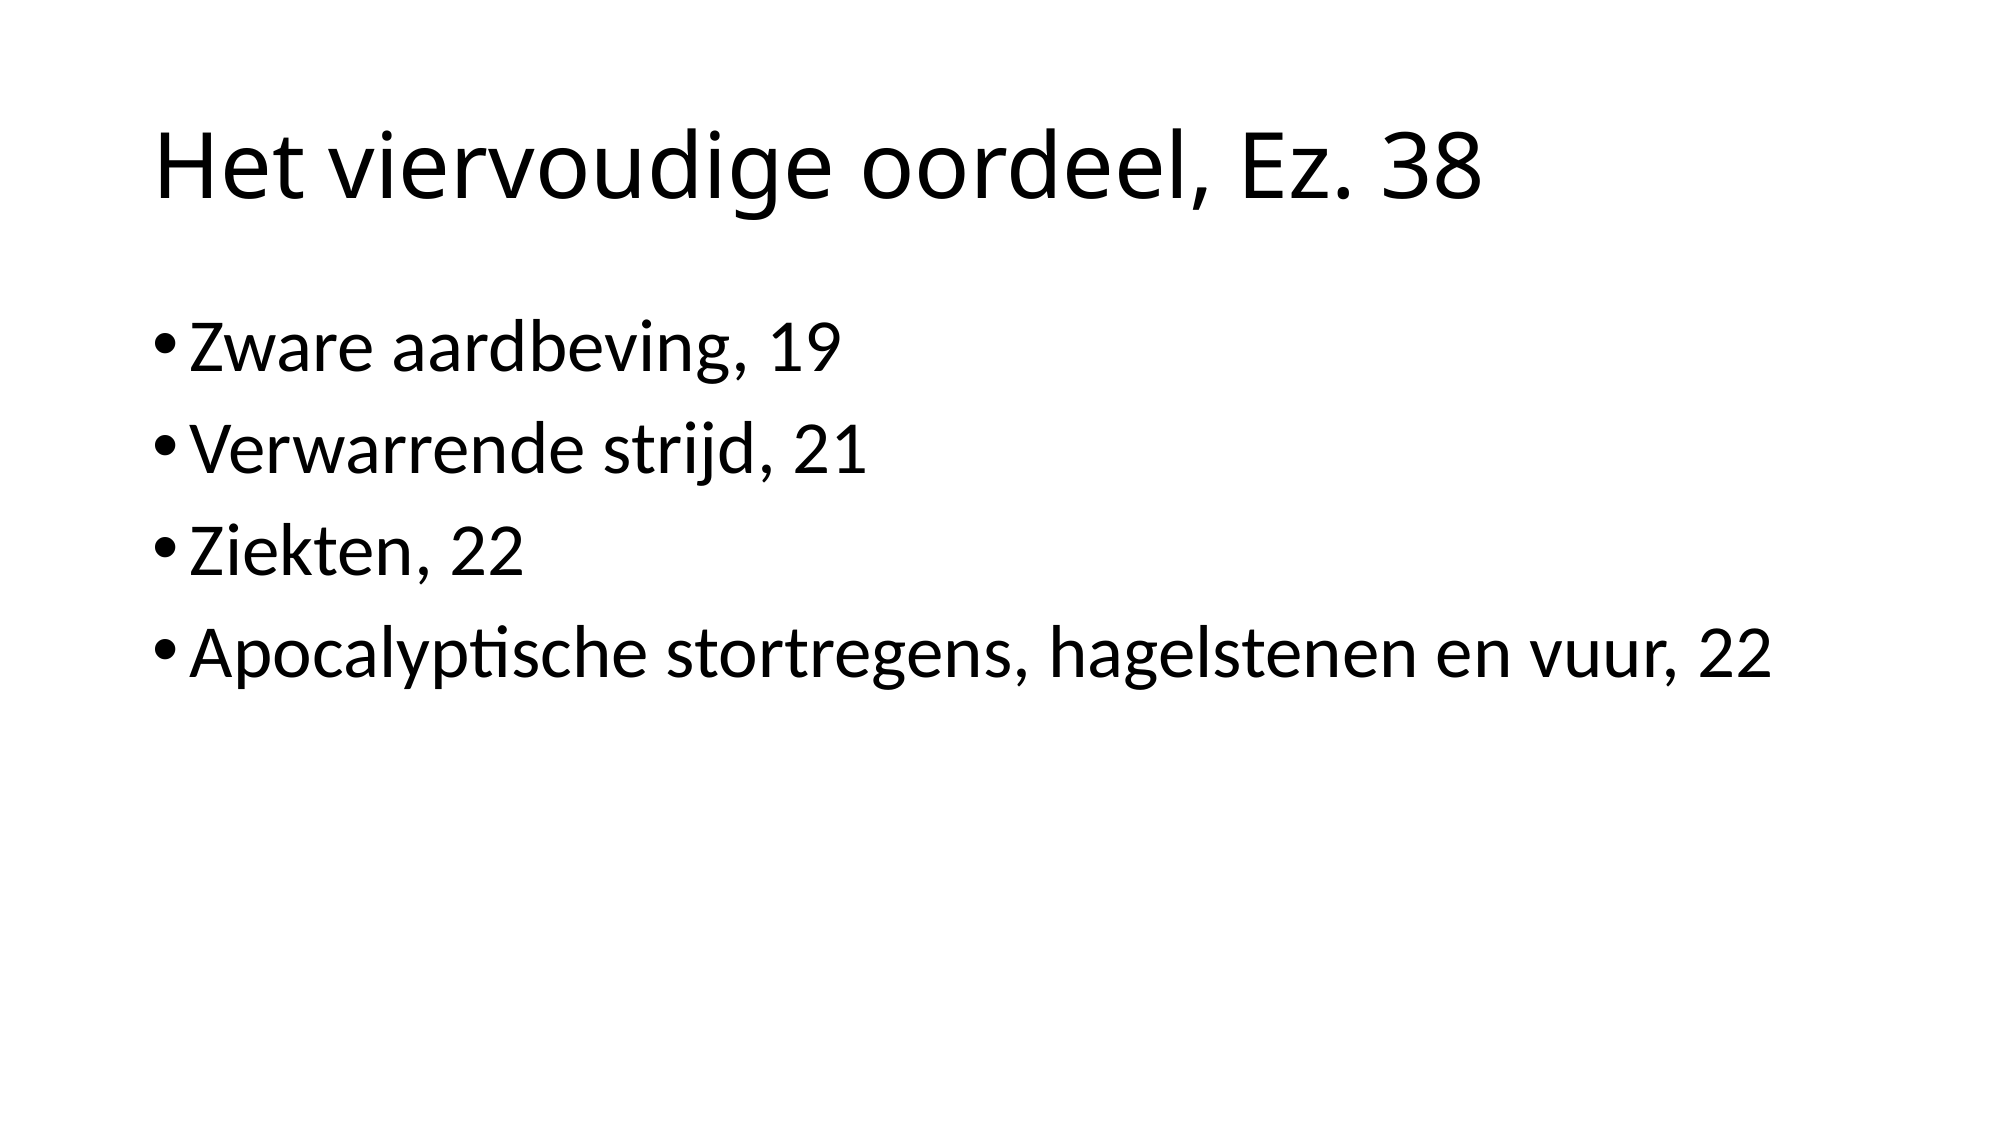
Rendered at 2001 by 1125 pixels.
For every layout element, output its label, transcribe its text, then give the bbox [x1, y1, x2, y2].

list Zware aardbeving, 19 Verwarrende strijd, 21 Ziekten, 22 Apocalyptische stortregens, hagelstenen en vuur, 22 [137, 299, 1863, 1014]
title Het viervoudige oordeel, Ez. 38 [137, 59, 1863, 278]
